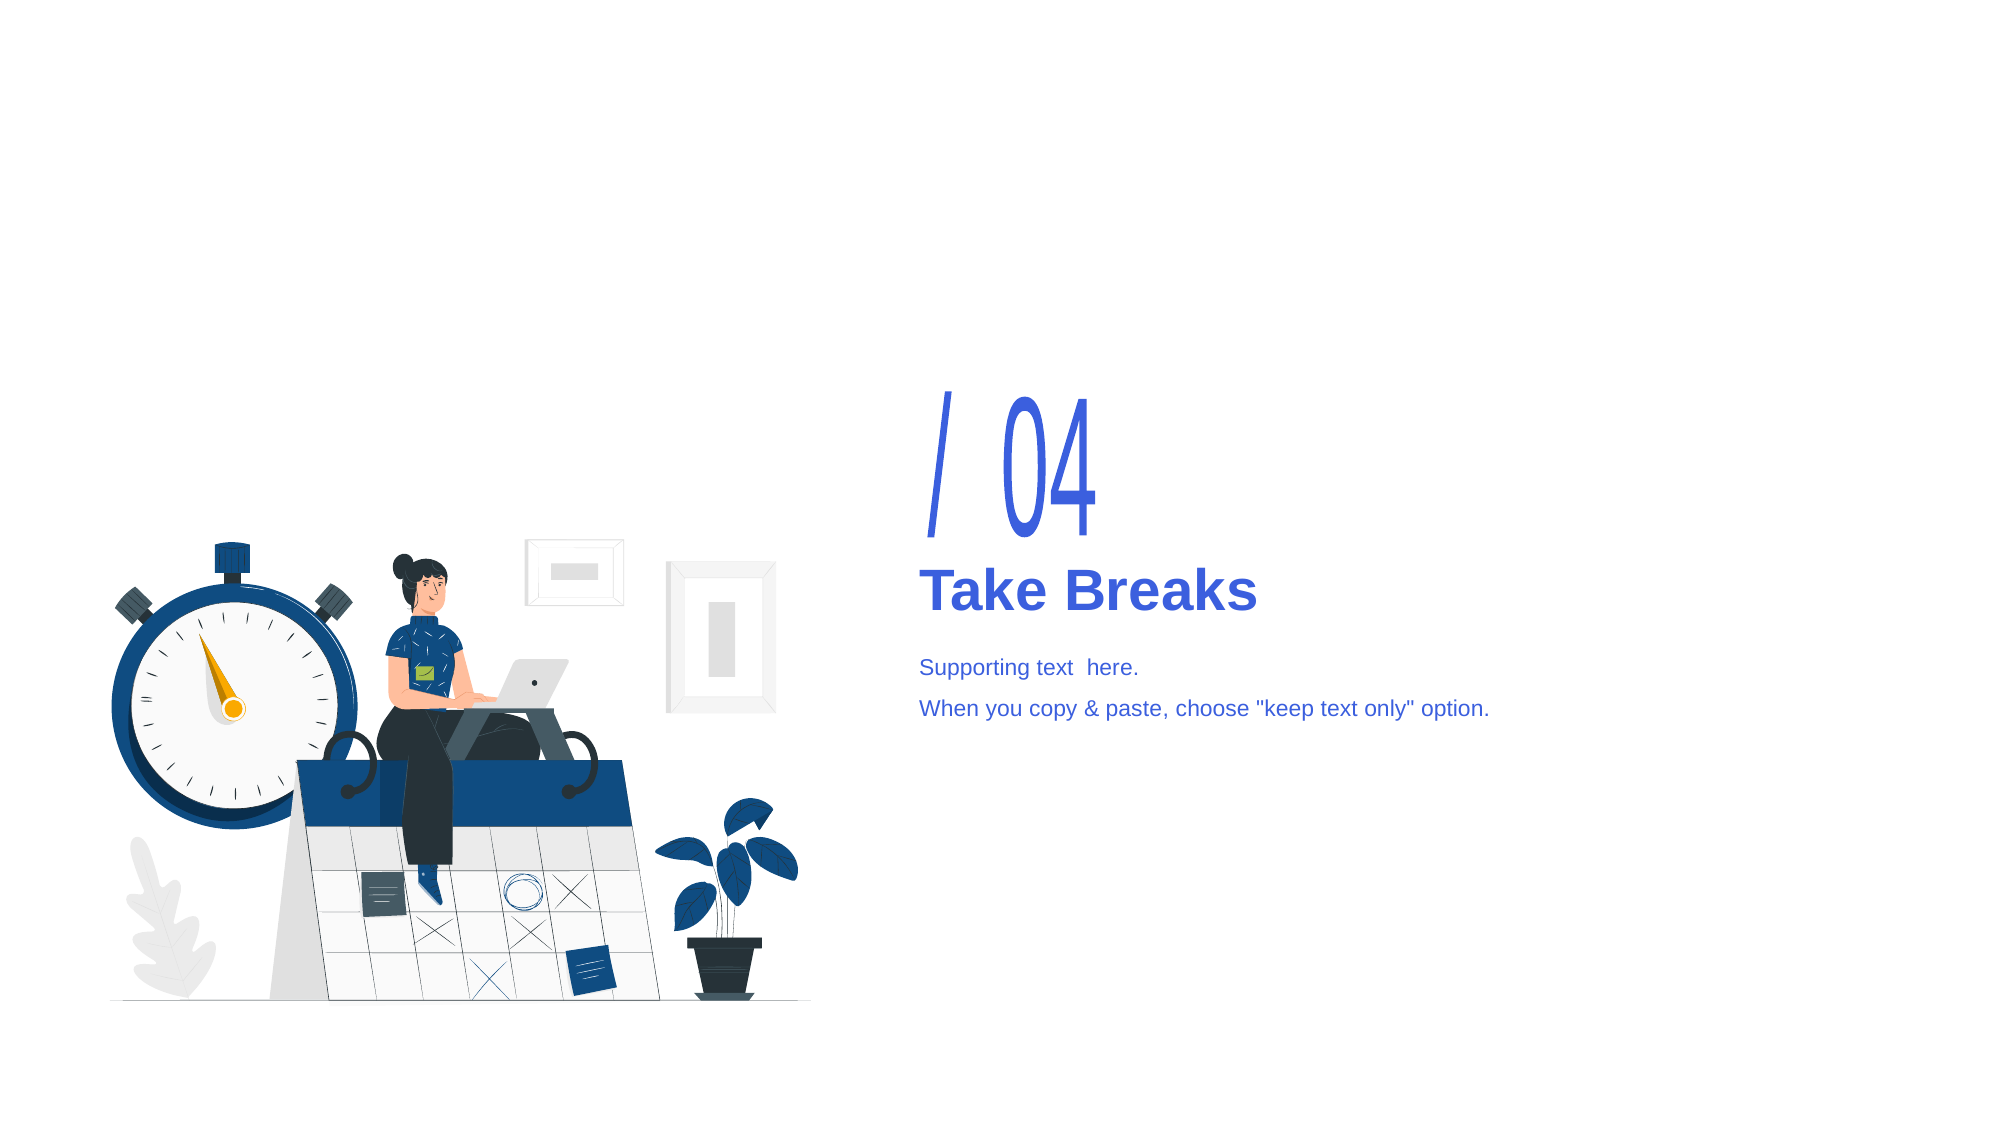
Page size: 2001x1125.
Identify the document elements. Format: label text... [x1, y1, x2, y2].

title Take Breaks [904, 484, 1819, 631]
list Supporting text here. When you copy & paste , choose "keep text only" option. [904, 631, 1819, 798]
